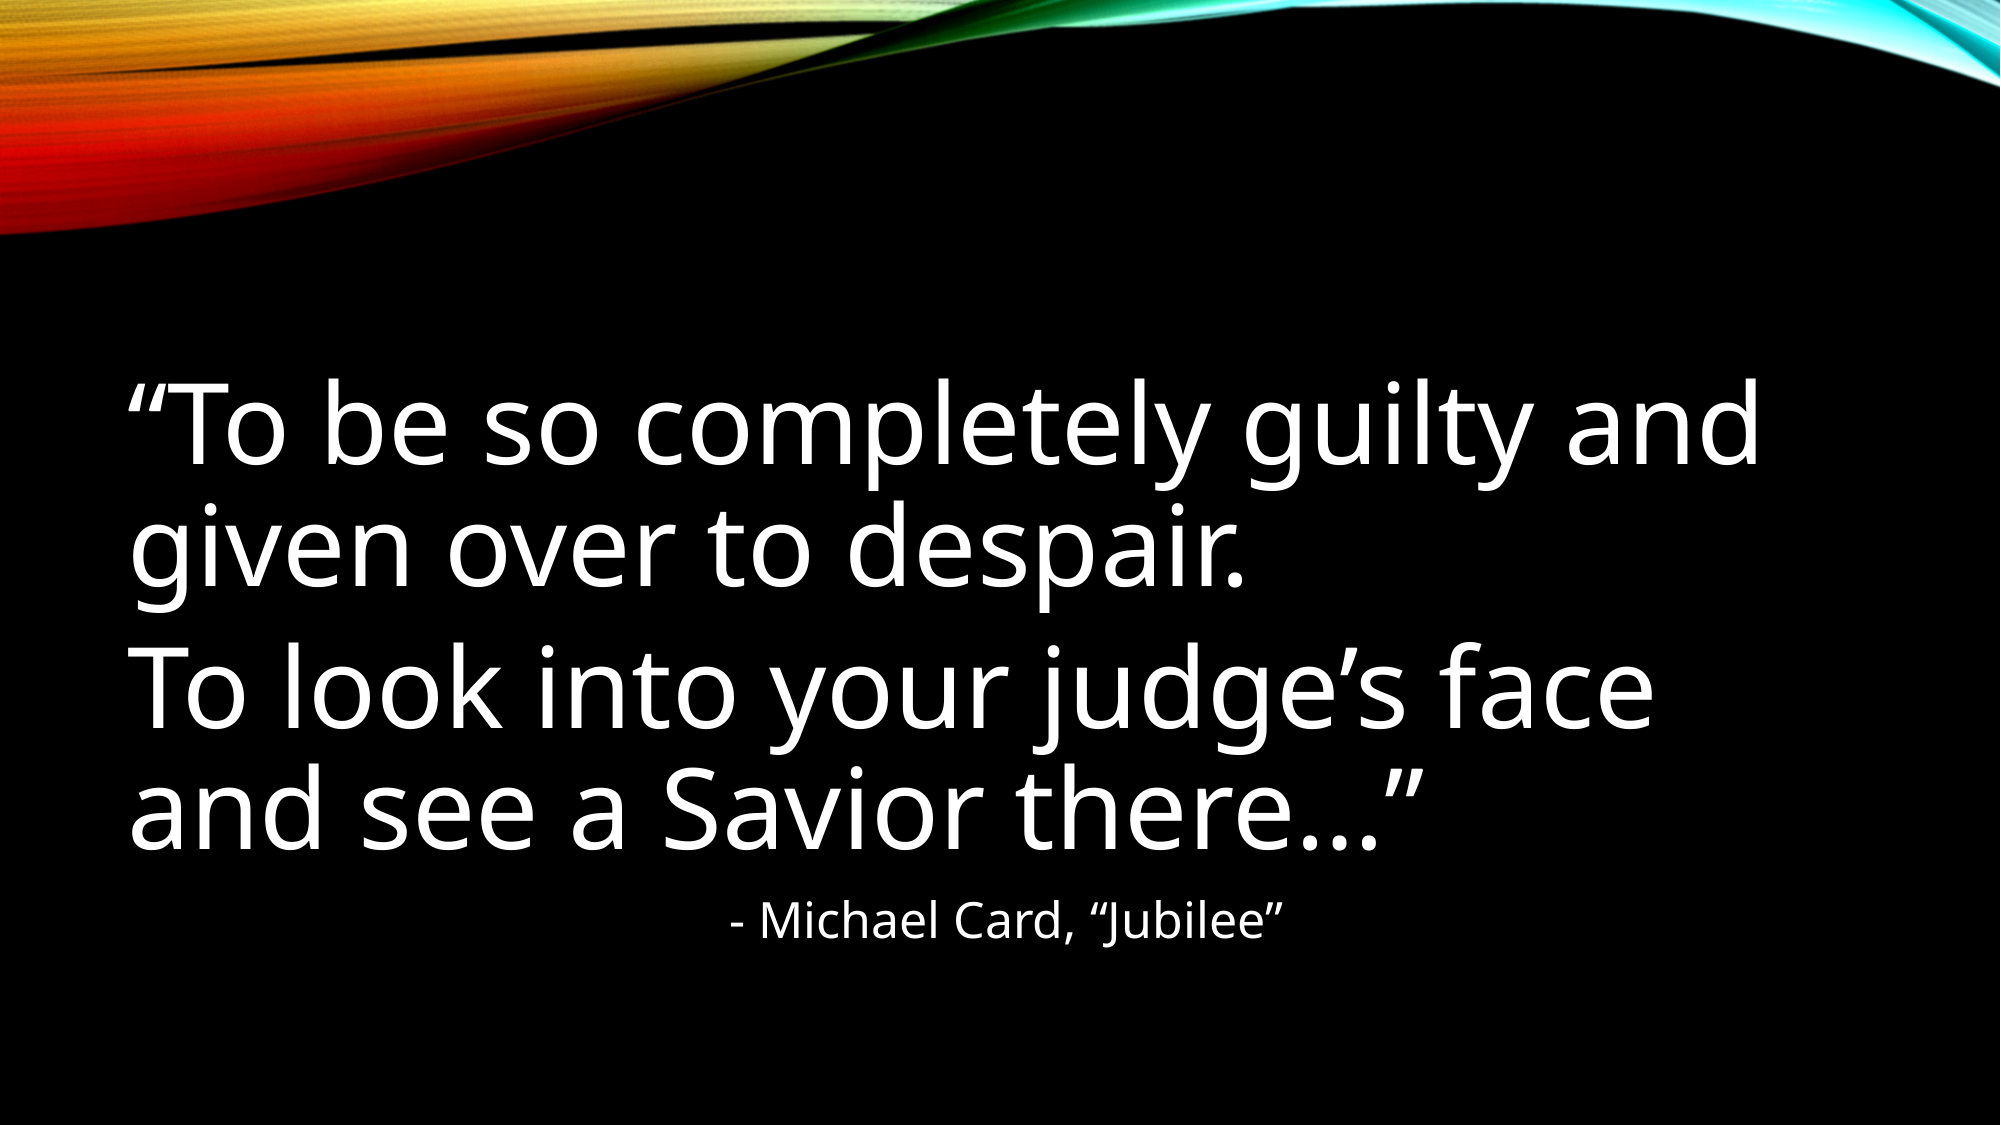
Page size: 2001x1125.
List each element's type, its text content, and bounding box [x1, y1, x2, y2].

picture [0, 0, 2000, 237]
list “To be so completely guilty and given over to despair. To look into your judge’s face and see a Savior there…” - Michael Card, “Jubilee” [112, 360, 1888, 1021]
